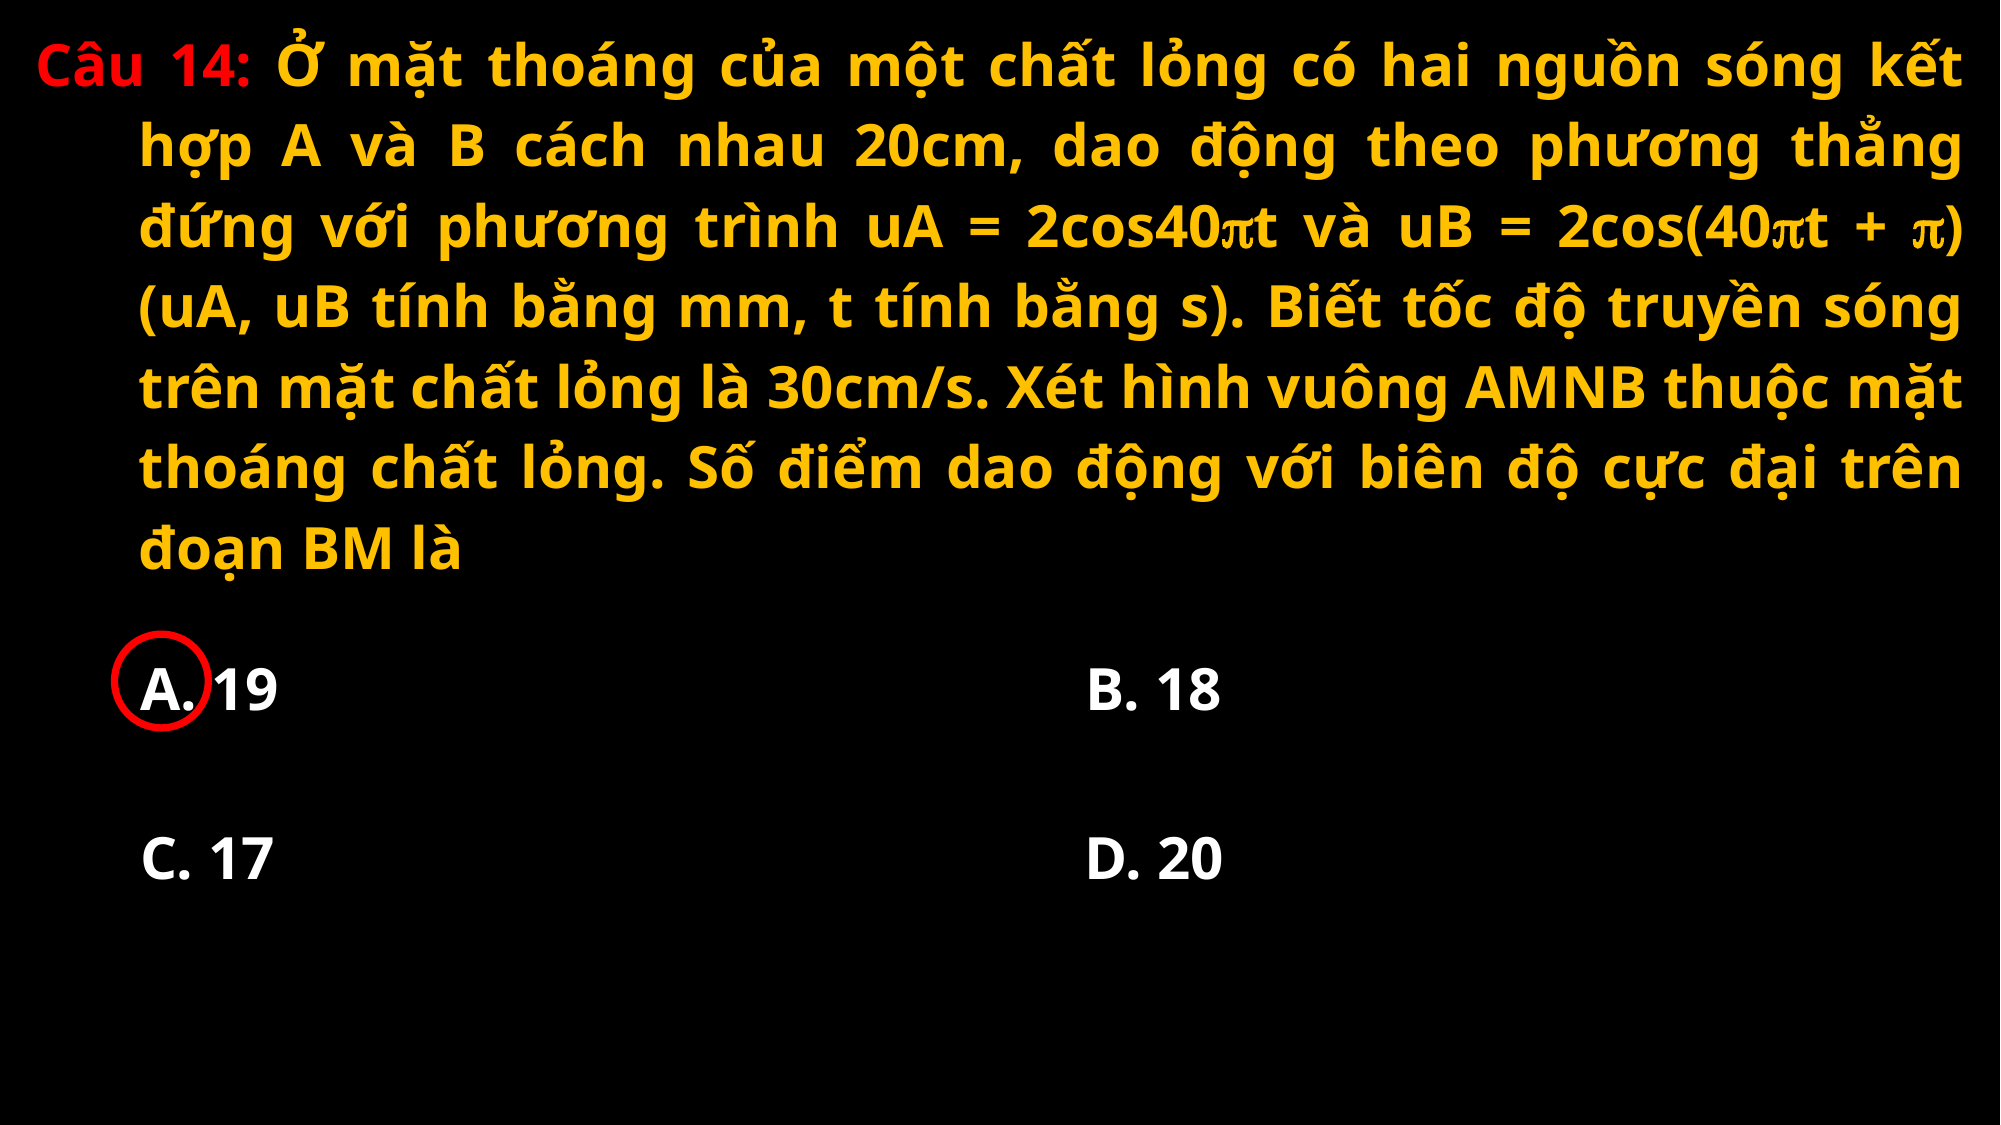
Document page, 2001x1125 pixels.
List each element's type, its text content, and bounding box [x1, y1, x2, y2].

text_box B. 18 [1070, 644, 1296, 730]
text_box [113, 633, 210, 729]
text_box A. 19 [125, 644, 351, 730]
text_box C. 17 [125, 813, 351, 899]
text_box D. 20 [1070, 813, 1268, 969]
text_box Câu 14: Ở mặt thoáng của một chất lỏng có hai nguồn sóng kết hợp A và B cách nhau 20cm, dao động theo phương thẳng đứng với phương trình uA = 2cos40t và uB = 2cos(40t + ) (uA, uB tính bằng mm, t tính bằng s). Biết tốc độ truyền sóng trên mặt chất lỏng là 30cm/s. Xét hình vuông AMNB thuộc mặt thoáng chất lỏng. Số điểm dao động với biên độ cực đại trên đoạn BM là [20, 10, 1980, 682]
